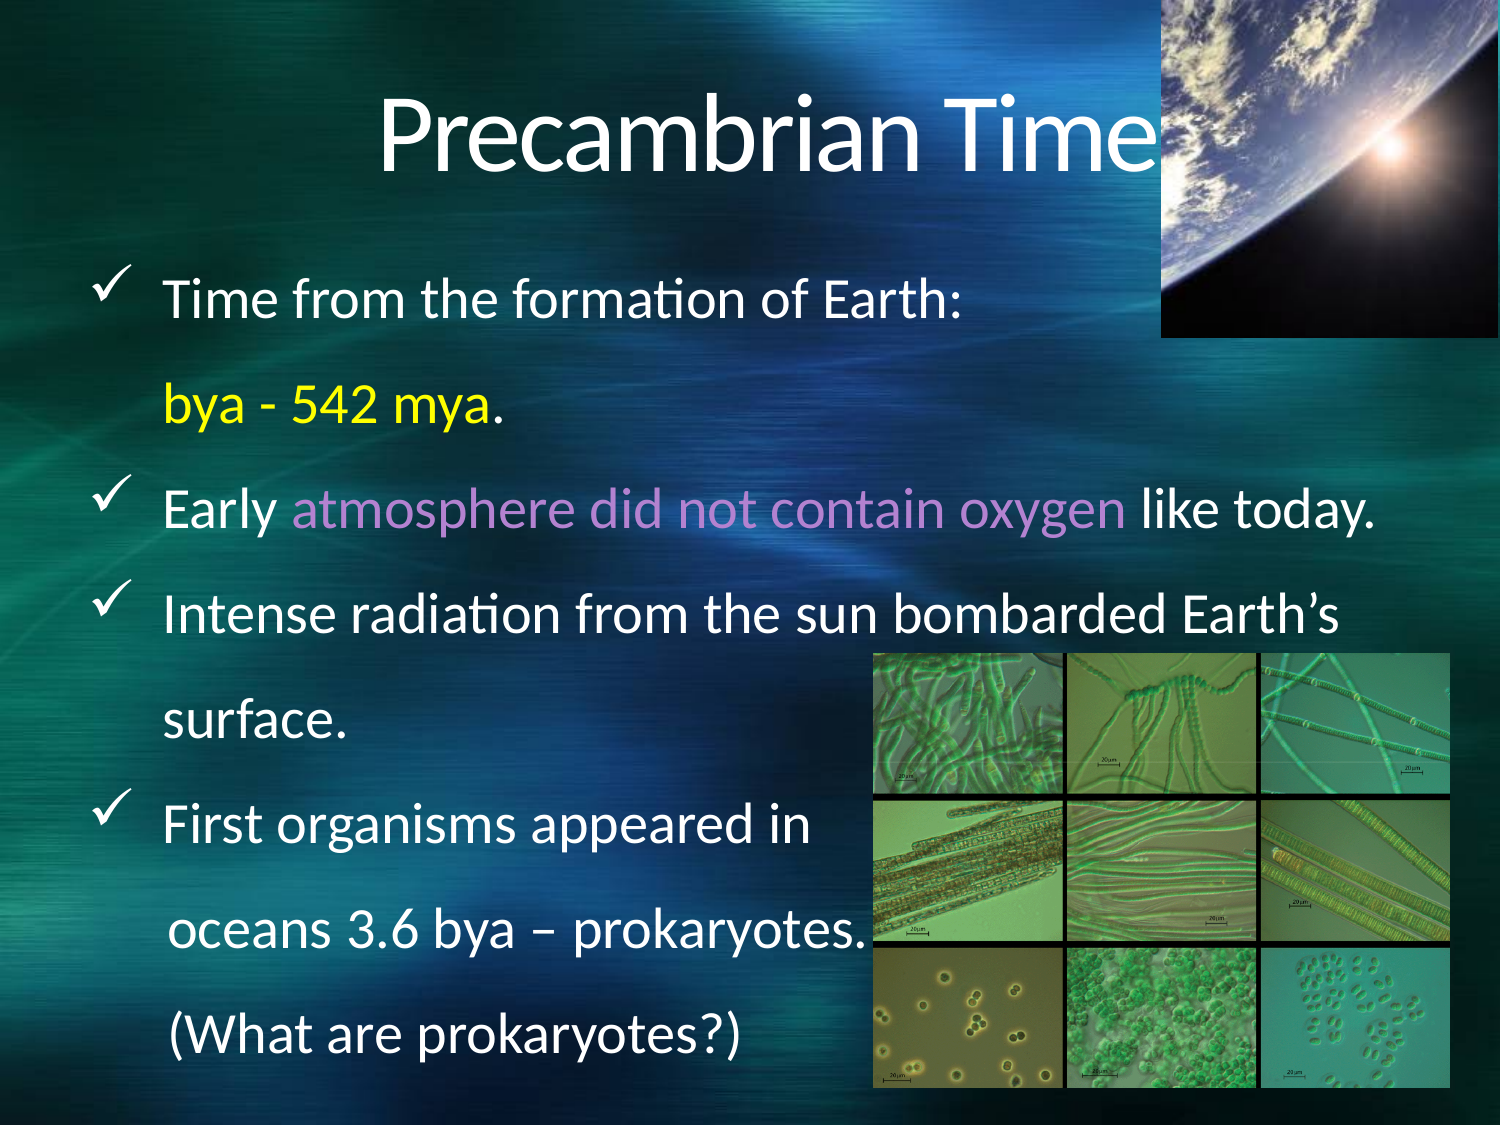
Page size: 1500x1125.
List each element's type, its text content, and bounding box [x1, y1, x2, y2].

picture [0, 0, 1500, 1125]
subtitle Time from the formation of Earth: 4.6 bya - 542 mya. Early atmosphere did not contain oxygen like today. Intense radiation from the sun bombarded Earth’s surface. First organisms appeared in oceans 3.6 bya – prokaryotes. (What are prokaryotes?) [87, 225, 1450, 1070]
title Precambrian Time [374, 44, 1155, 225]
